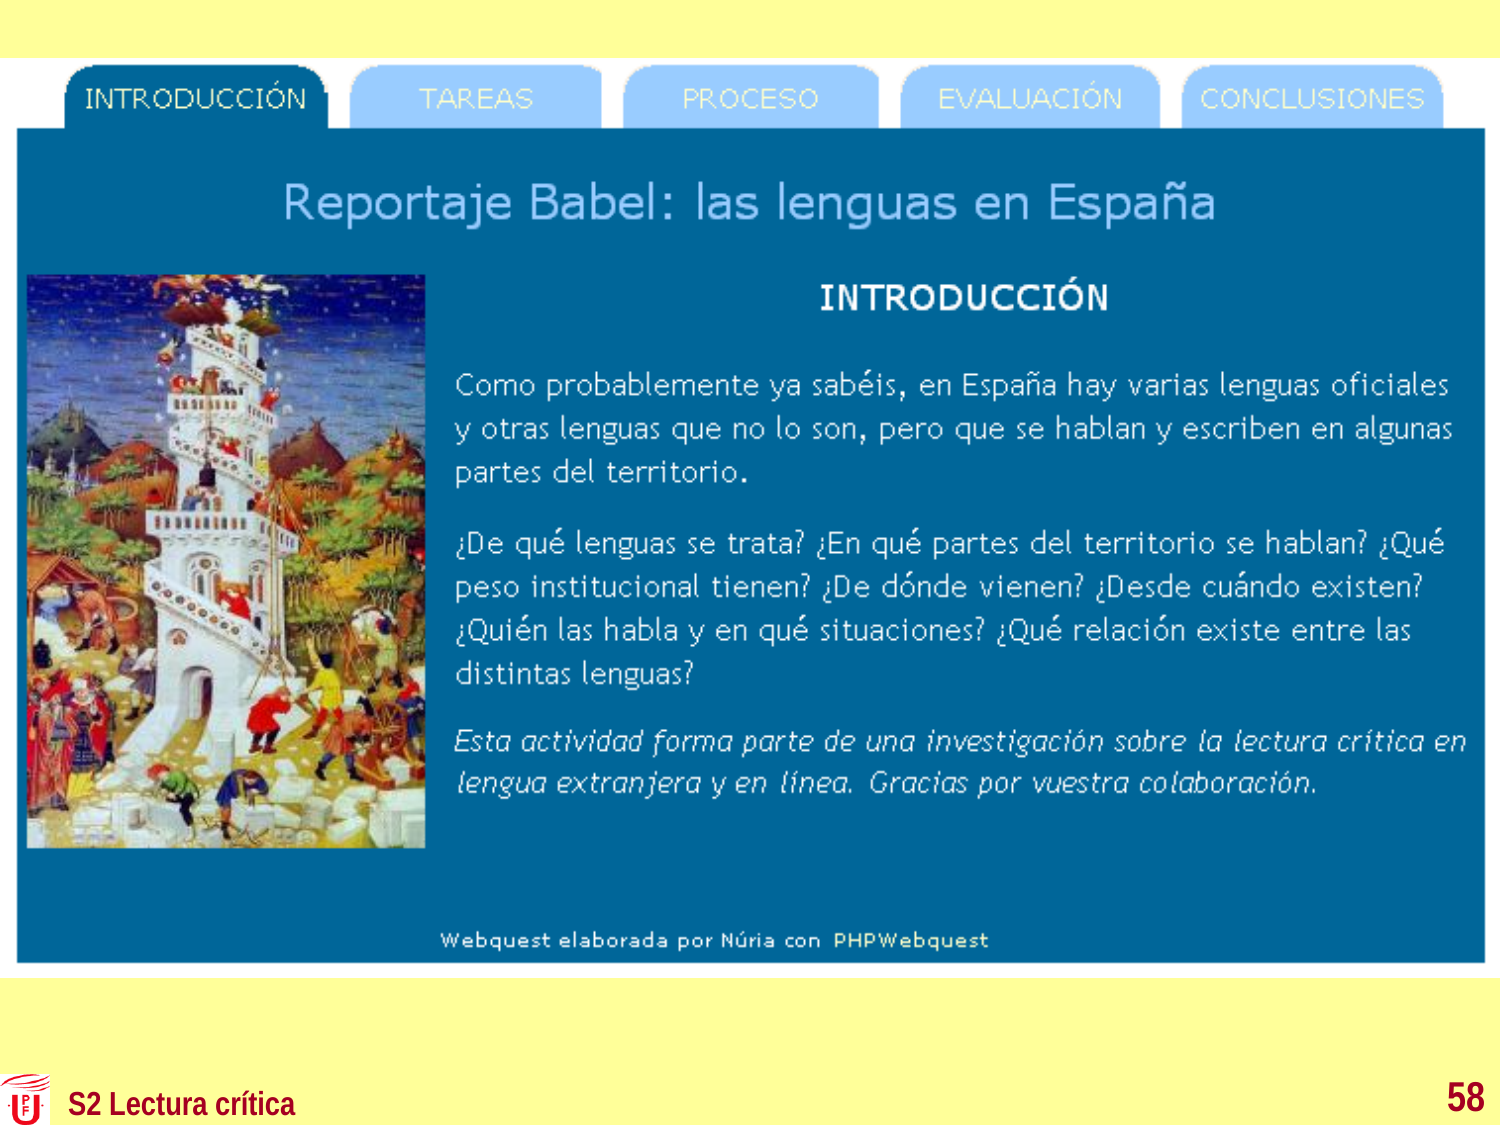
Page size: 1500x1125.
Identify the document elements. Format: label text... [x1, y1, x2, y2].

picture [0, 1074, 50, 1125]
footer S2 Lectura crítica [52, 1074, 963, 1125]
slide_number 58 [1387, 1062, 1500, 1125]
picture [0, 58, 1500, 978]
